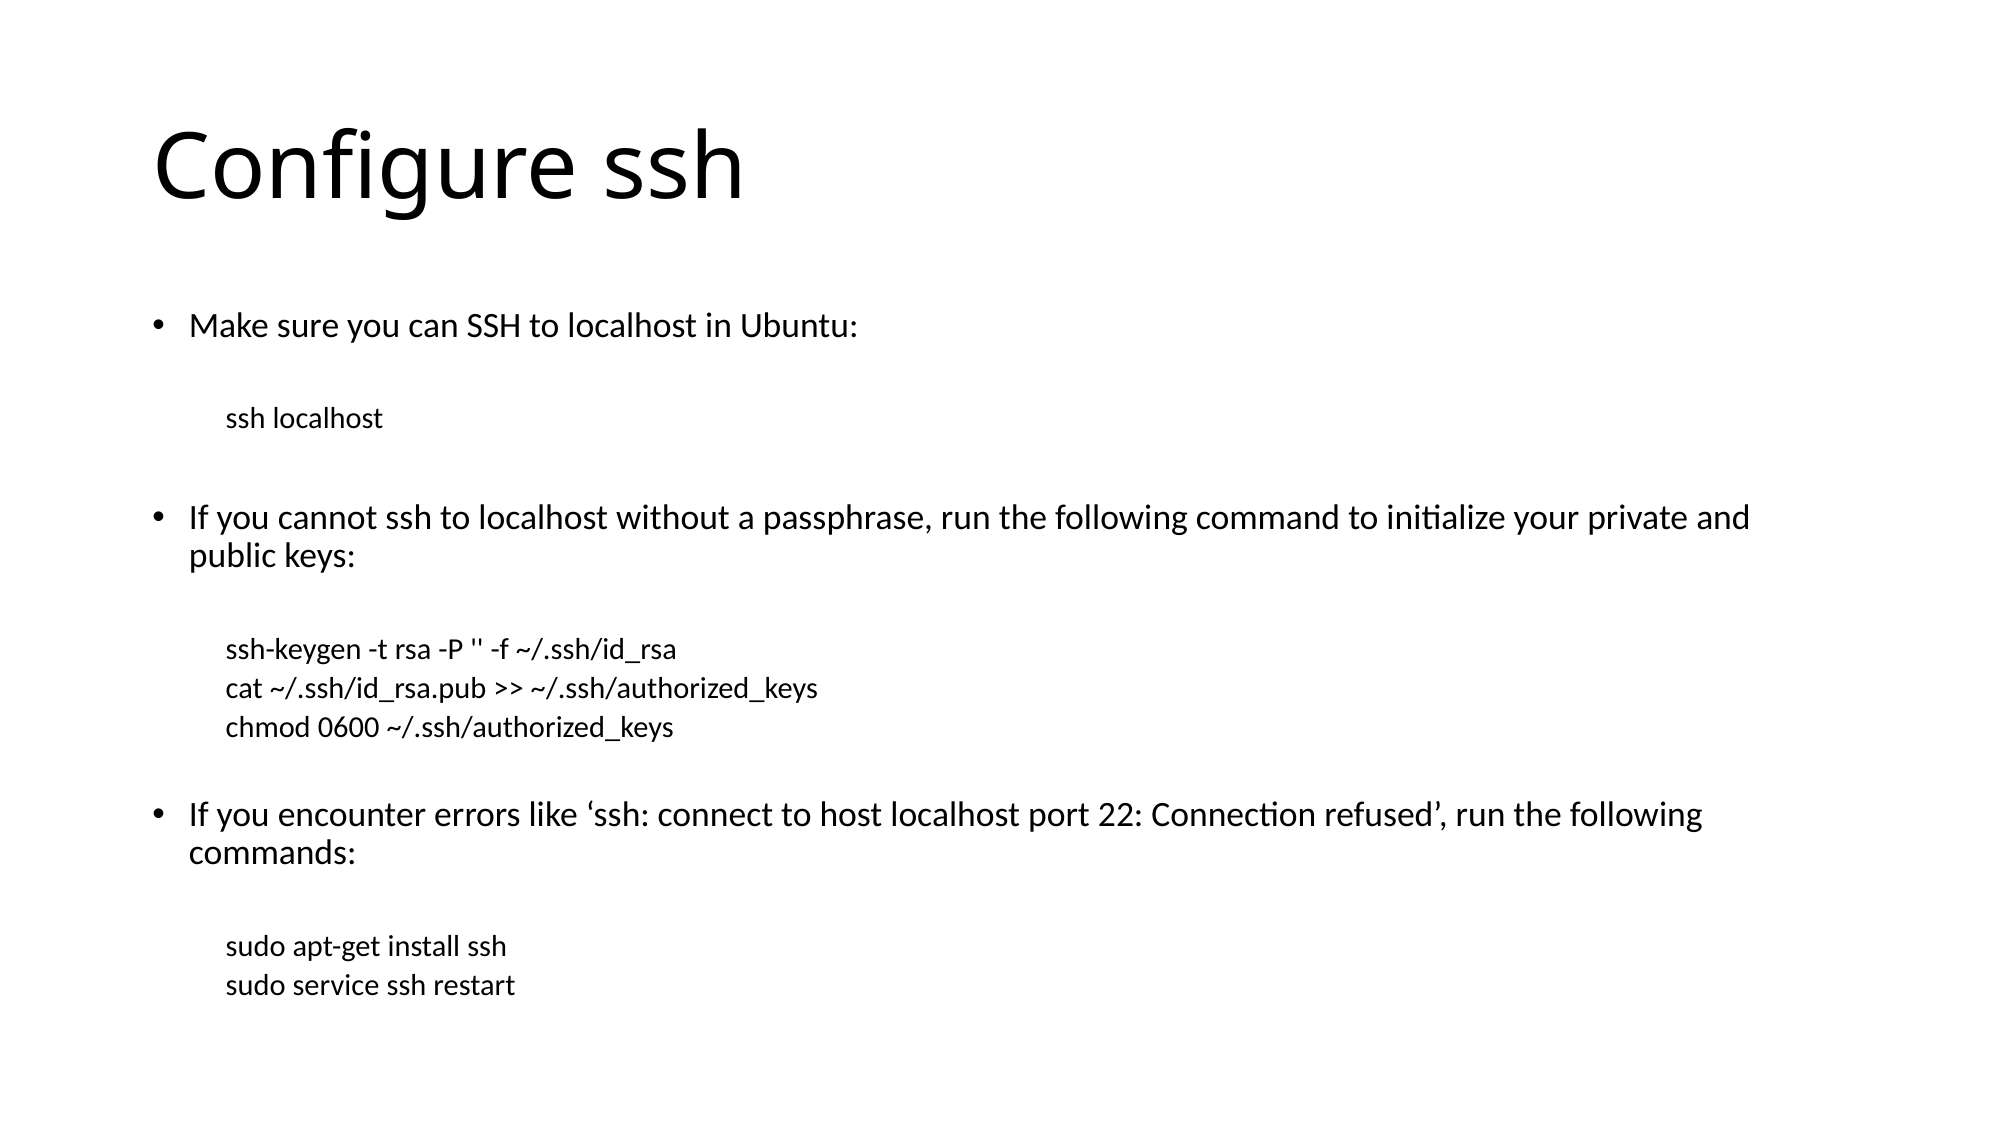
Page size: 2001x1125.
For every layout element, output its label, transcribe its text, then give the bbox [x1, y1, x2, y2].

list Make sure you can SSH to localhost in Ubuntu: ssh localhost If you cannot ssh to localhost without a passphrase, run the following command to initialize your private and public keys: ssh-keygen -t rsa -P '' -f ~/.ssh/id_rsa cat ~/.ssh/id_rsa.pub >> ~/.ssh/authorized_keys chmod 0600 ~/.ssh/authorized_keys If you encounter errors like ‘ssh: connect to host localhost port 22: Connection refused’, run the following commands: sudo apt-get install ssh sudo service ssh restart [137, 299, 1863, 1014]
title Configure ssh [137, 59, 1863, 278]
